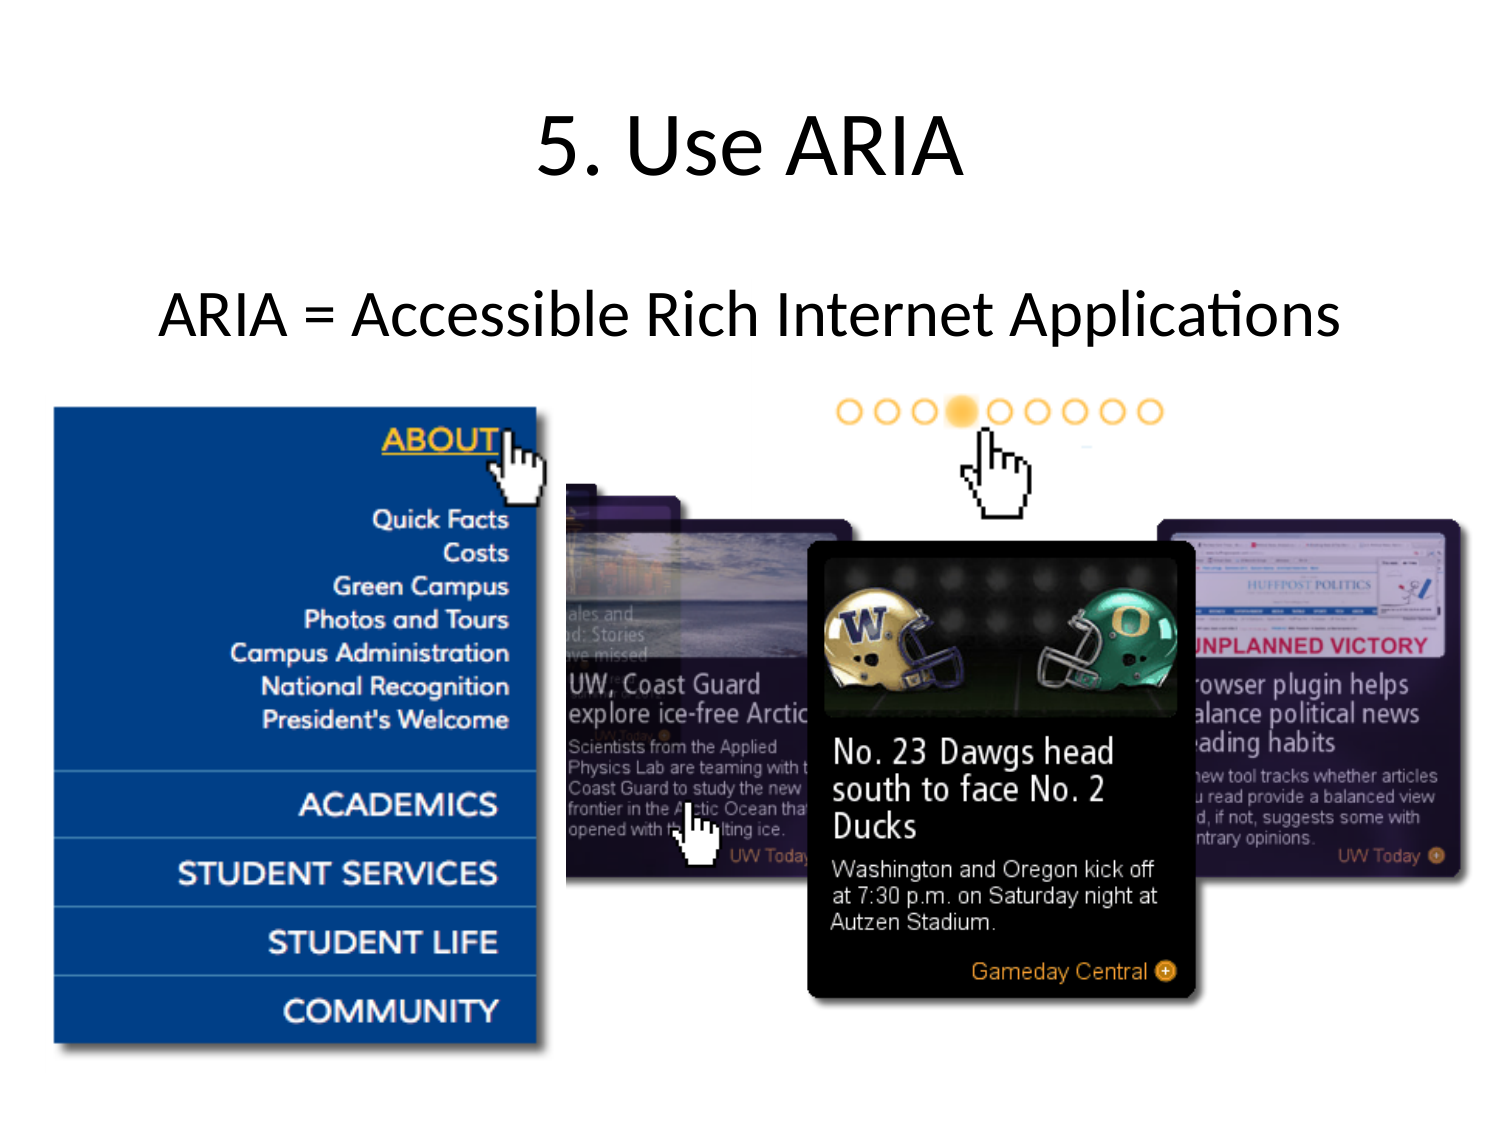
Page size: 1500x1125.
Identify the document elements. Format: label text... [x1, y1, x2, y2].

list ARIA = Accessible Rich Internet Applications [143, 262, 1383, 366]
title 5. Use ARIA [75, 45, 1425, 233]
picture [44, 279, 1488, 1074]
